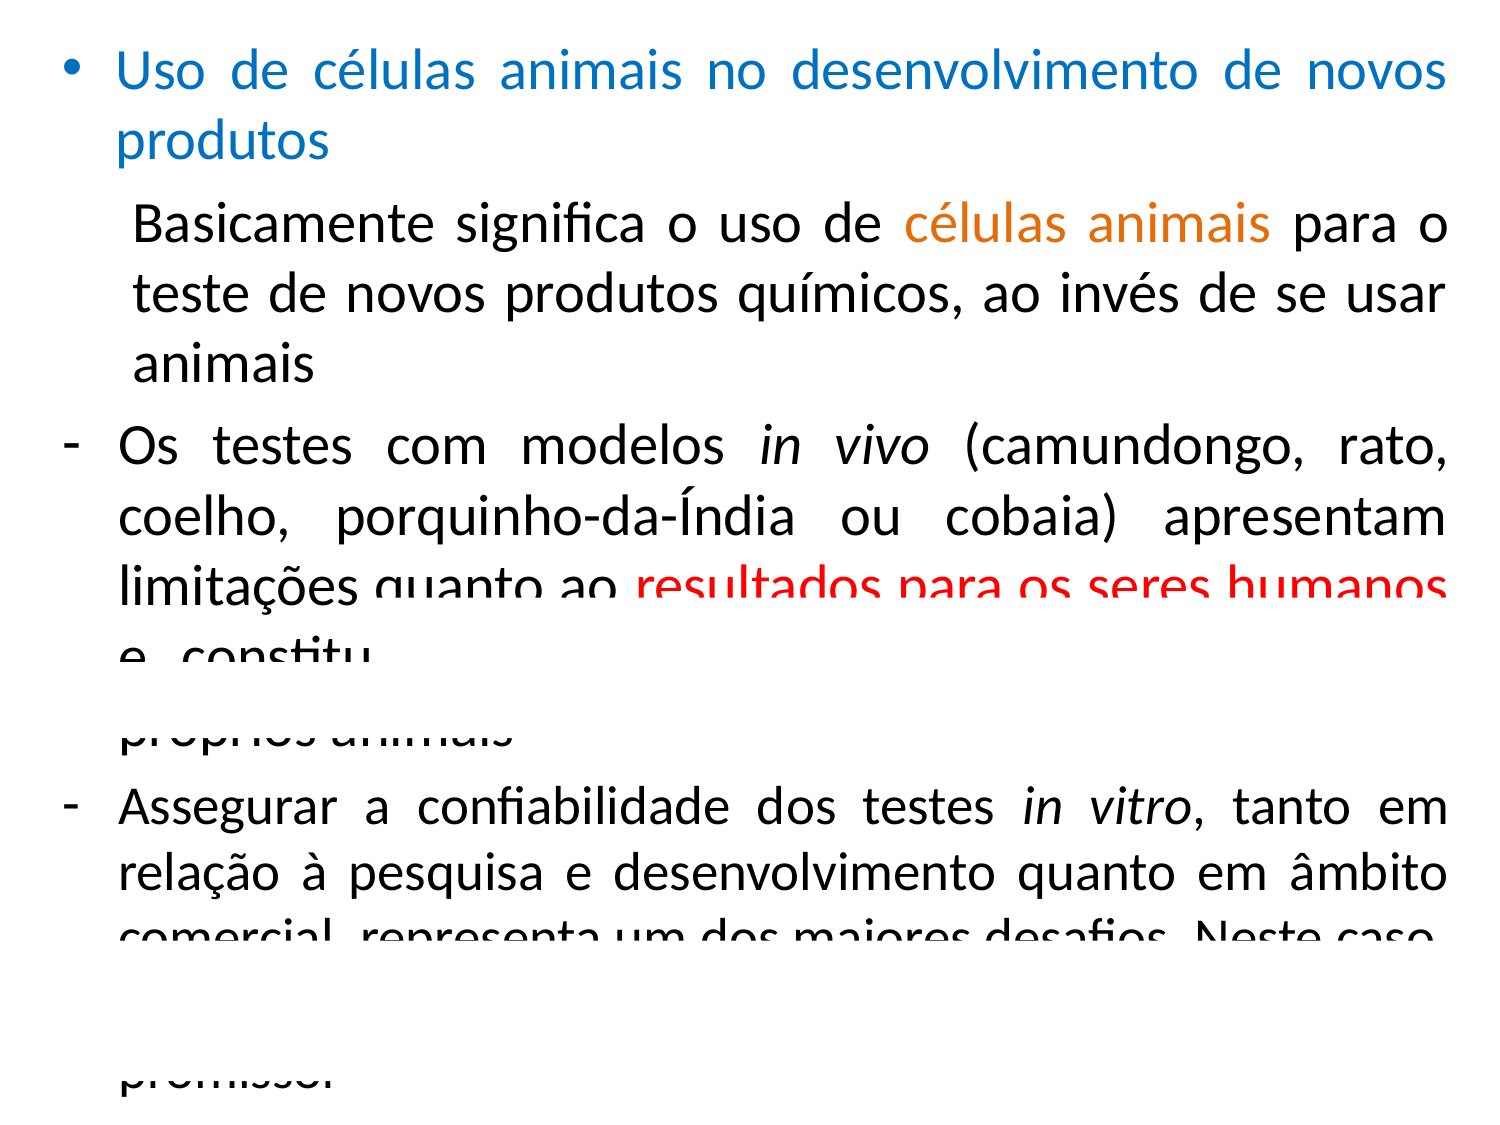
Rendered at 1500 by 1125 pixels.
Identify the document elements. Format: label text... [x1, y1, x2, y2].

text_box [115, 938, 1455, 1083]
list Uso de células animais no desenvolvimento de novos produtos Basicamente significa o uso de células animais para o teste de novos produtos químicos, ao invés de se usar animais Os testes com modelos in vivo (camundongo, rato, coelho, porquinho-da-Índia ou cobaia) apresentam limitações quanto ao resultados para os seres humanos e constituem problemas éticos quanto ao uso dos próprios animais Assegurar a confiabilidade dos testes in vitro, tanto em relação à pesquisa e desenvolvimento quanto em âmbito comercial, representa um dos maiores desafios. Neste caso, o uso de células humanas em cultura é especialmente promissor [46, 23, 1465, 1114]
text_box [116, 597, 1454, 739]
